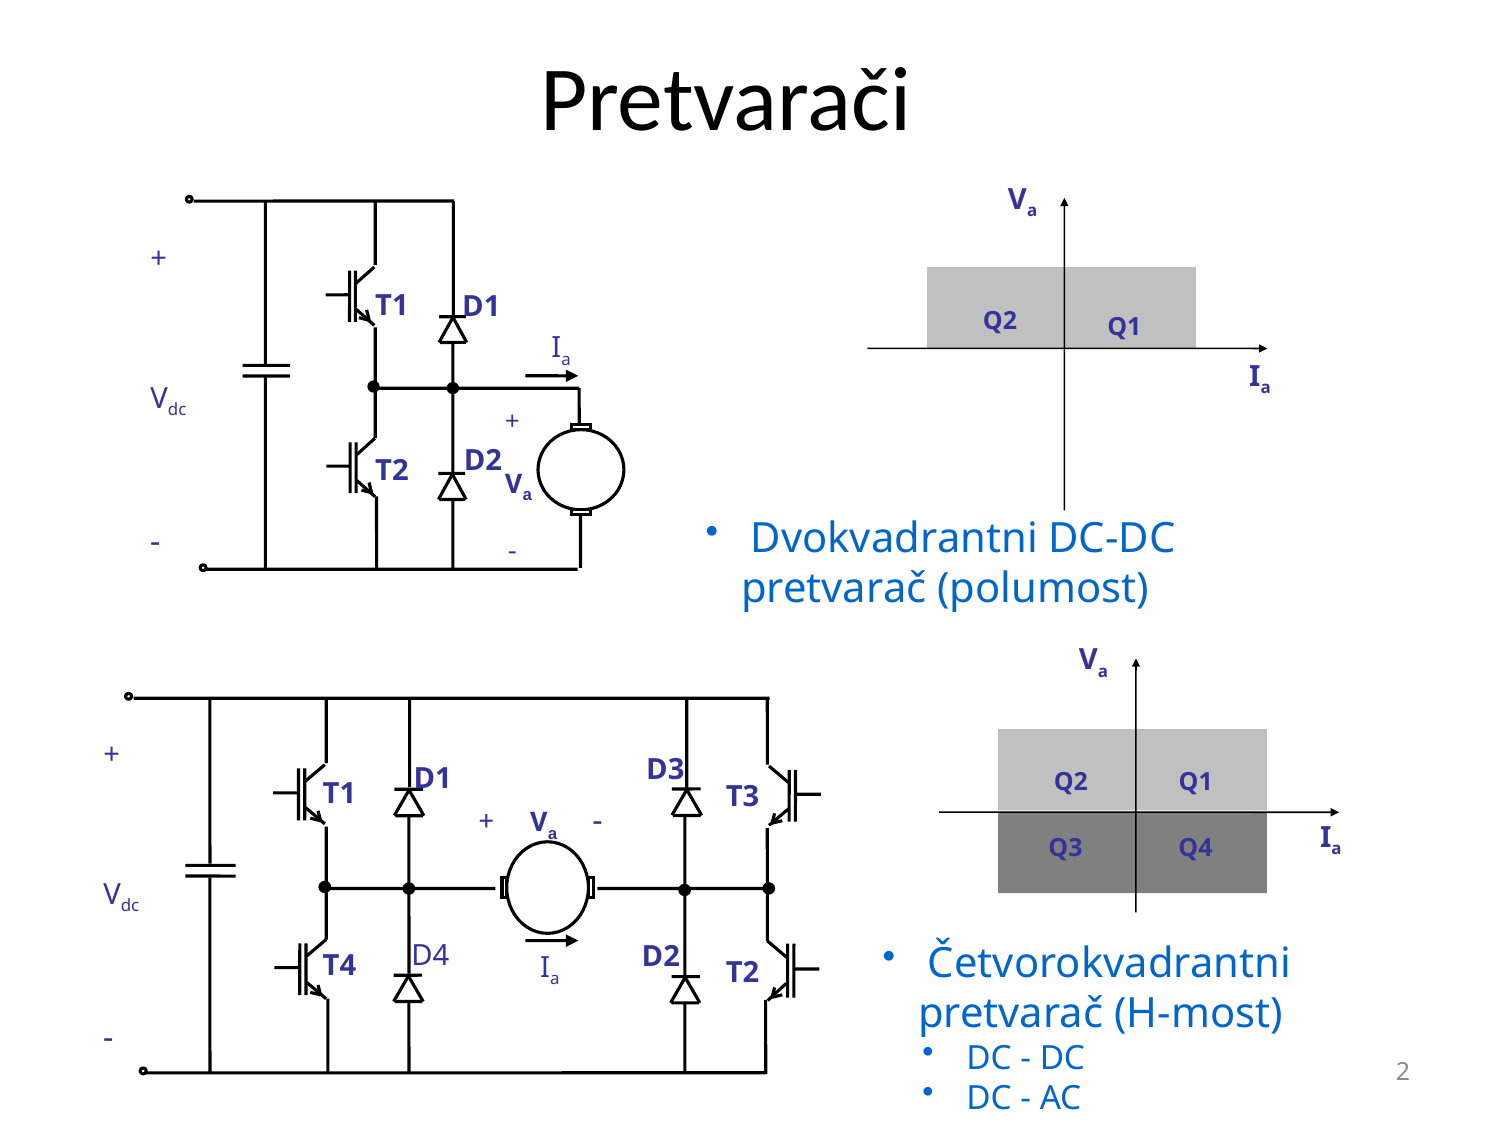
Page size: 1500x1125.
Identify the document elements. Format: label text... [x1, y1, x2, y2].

text_box Dvokvadrantni DC-DC pretvarač (polumost) [690, 503, 1364, 619]
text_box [938, 633, 1406, 913]
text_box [867, 172, 1335, 511]
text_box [135, 196, 625, 571]
title Pretvarači [88, 0, 1364, 188]
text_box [88, 693, 821, 1075]
text_box Četvorokvadrantni pretvarač (H-most) DC - DC DC - AC [867, 928, 1483, 1124]
